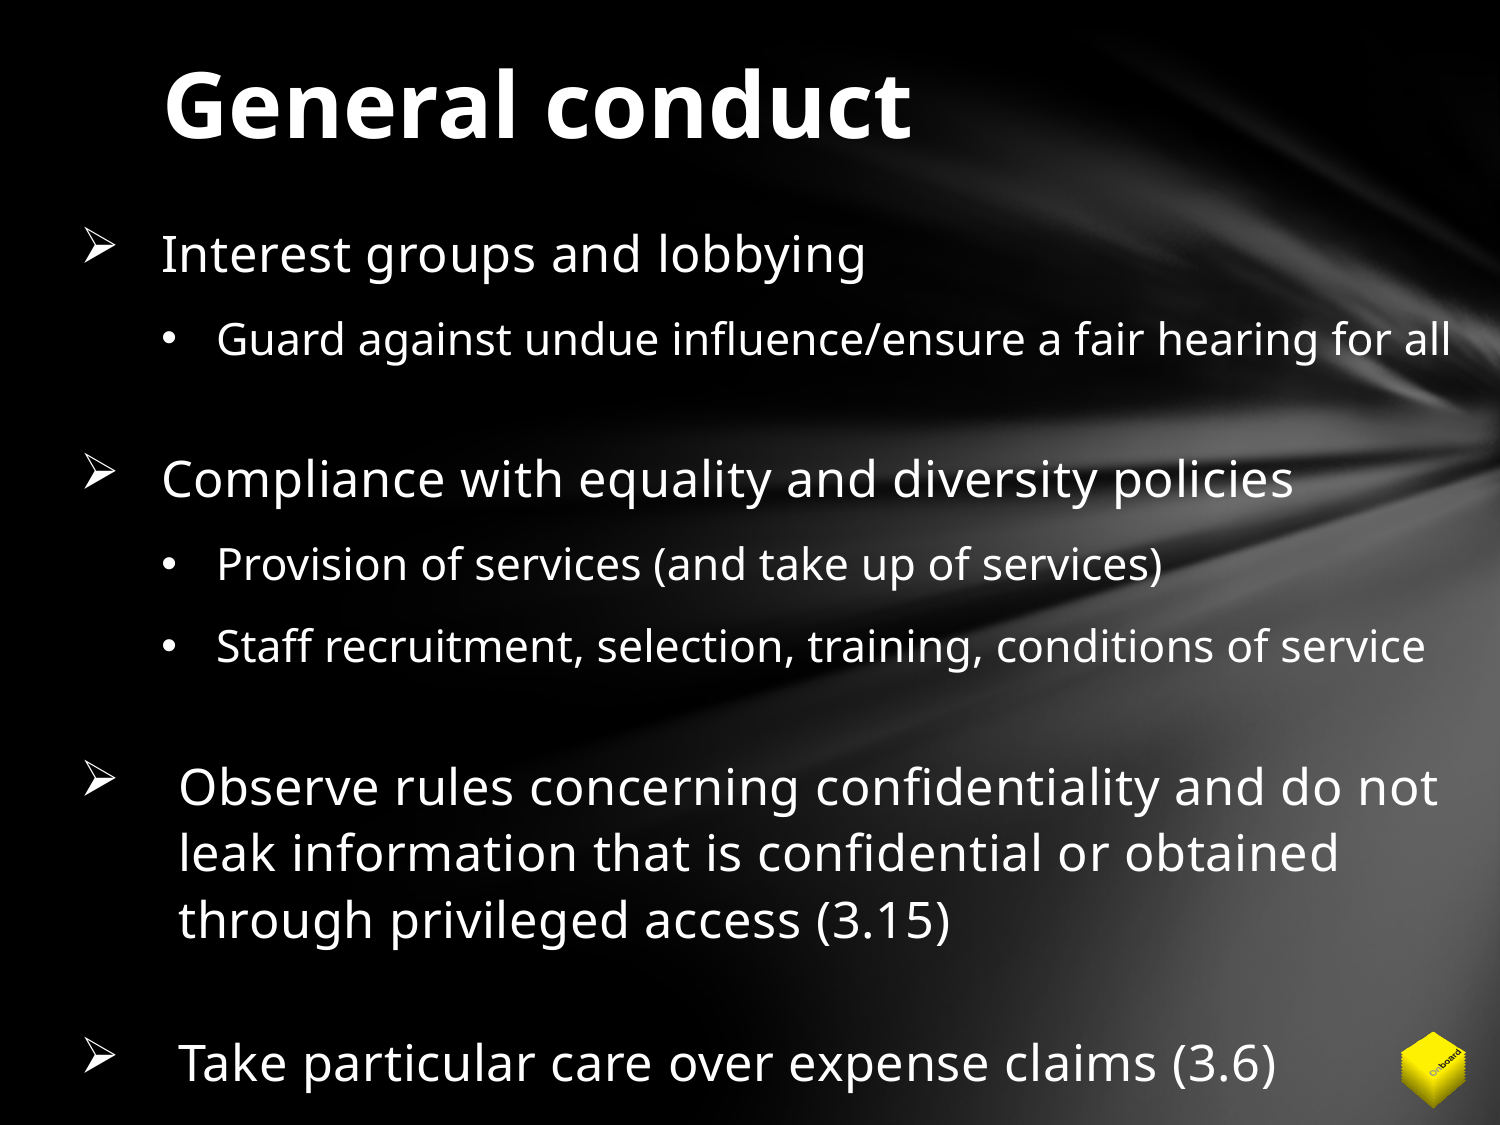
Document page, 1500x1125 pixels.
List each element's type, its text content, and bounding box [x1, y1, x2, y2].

picture [1387, 1022, 1477, 1112]
title General conduct [147, 30, 1313, 173]
list Interest groups and lobbying Guard against undue influence/ensure a fair hearing for all Compliance with equality and diversity policies Provision of services (and take up of services) Staff recruitment, selection, training, conditions of service Observe rules concerning confidentiality and do not leak information that is confidential or obtained through privileged access (3.15) Take particular care over expense claims (3.6) [64, 208, 1483, 1118]
